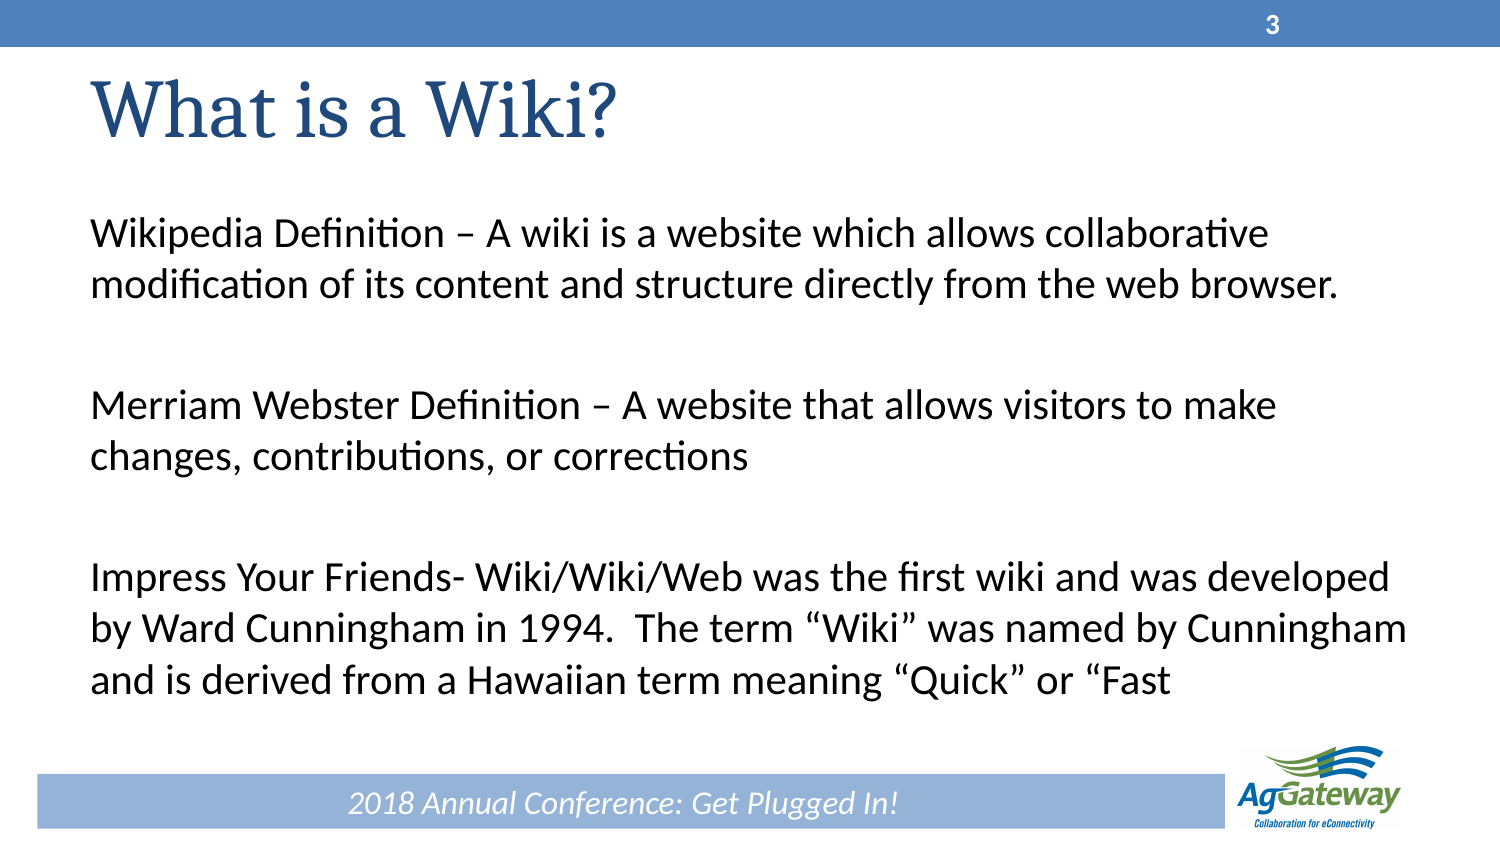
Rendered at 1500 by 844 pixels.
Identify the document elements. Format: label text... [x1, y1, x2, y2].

list Wikipedia Definition – A wiki is a website which allows collaborative modification of its content and structure directly from the web browser. Merriam Webster Definition – A website that allows visitors to make changes, contributions, or corrections Impress Your Friends- Wiki/Wiki/Web was the first wiki and was developed by Ward Cunningham in 1994. The term “Wiki” was named by Cunningham and is derived from a Hawaiian term meaning “Quick” or “Fast [75, 196, 1425, 754]
title What is a Wiki? [75, 33, 1425, 175]
slide_number 3 [1250, 2, 1425, 43]
picture [1237, 754, 1401, 829]
